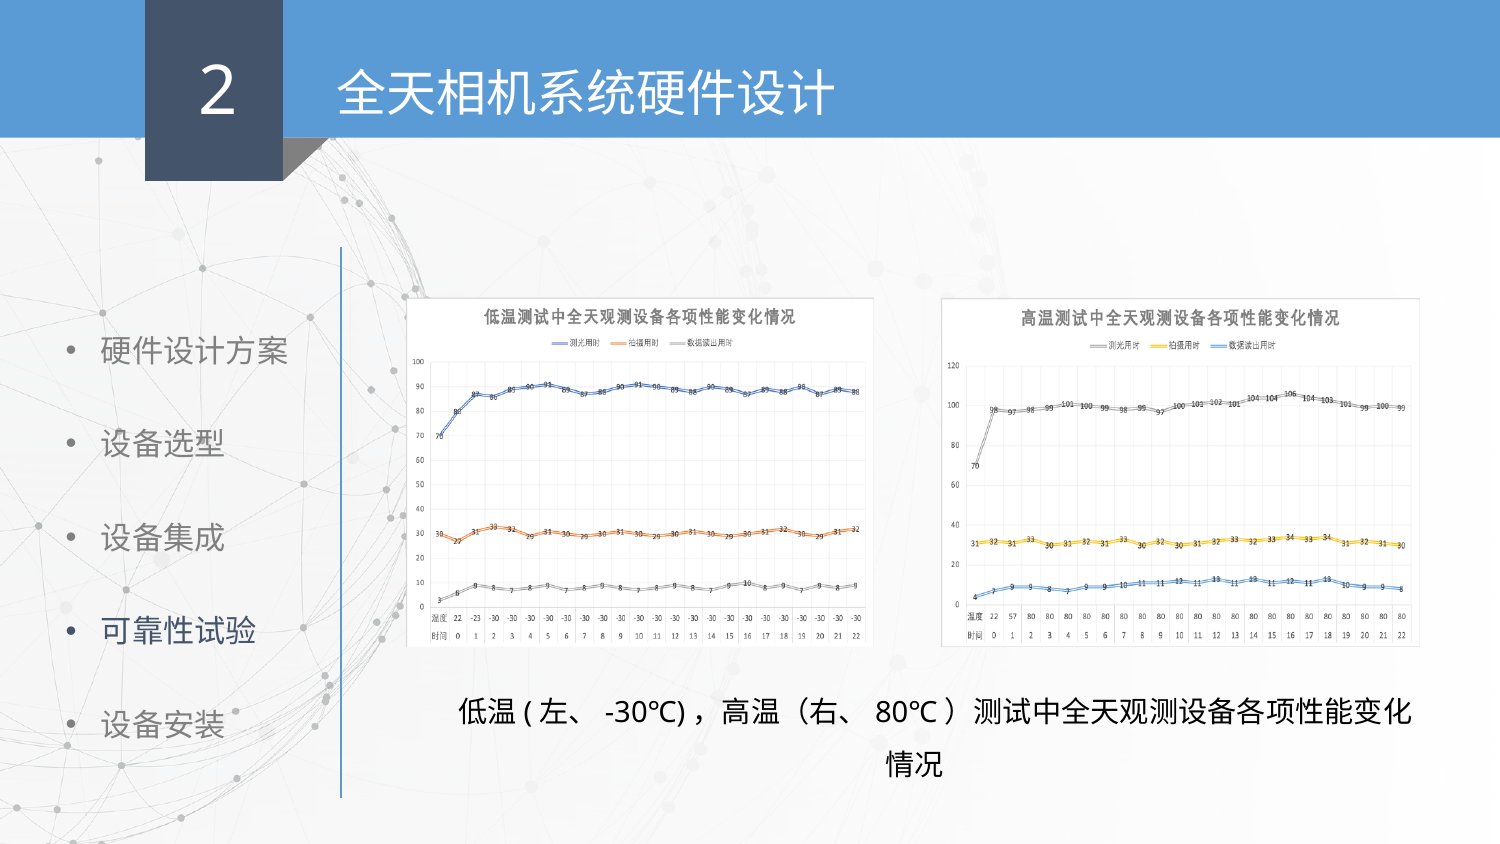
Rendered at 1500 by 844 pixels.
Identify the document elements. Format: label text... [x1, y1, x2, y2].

text_box 全天相机系统硬件设计 [321, 75, 874, 130]
text_box 低温(左、-30℃)，高温（右、80℃）测试中全天观测设备各项性能变化情况 [392, 668, 1436, 737]
picture [941, 297, 1420, 647]
text_box [284, 75, 1500, 139]
text_box [0, 0, 1500, 75]
picture [406, 297, 874, 647]
text_box [0, 75, 144, 139]
text_box 硬件设计方案 设备选型 设备集成 可靠性试验 设备安装 [50, 267, 315, 751]
text_box 2 [183, 75, 245, 137]
text_box [281, 136, 332, 184]
text_box [144, 75, 284, 182]
